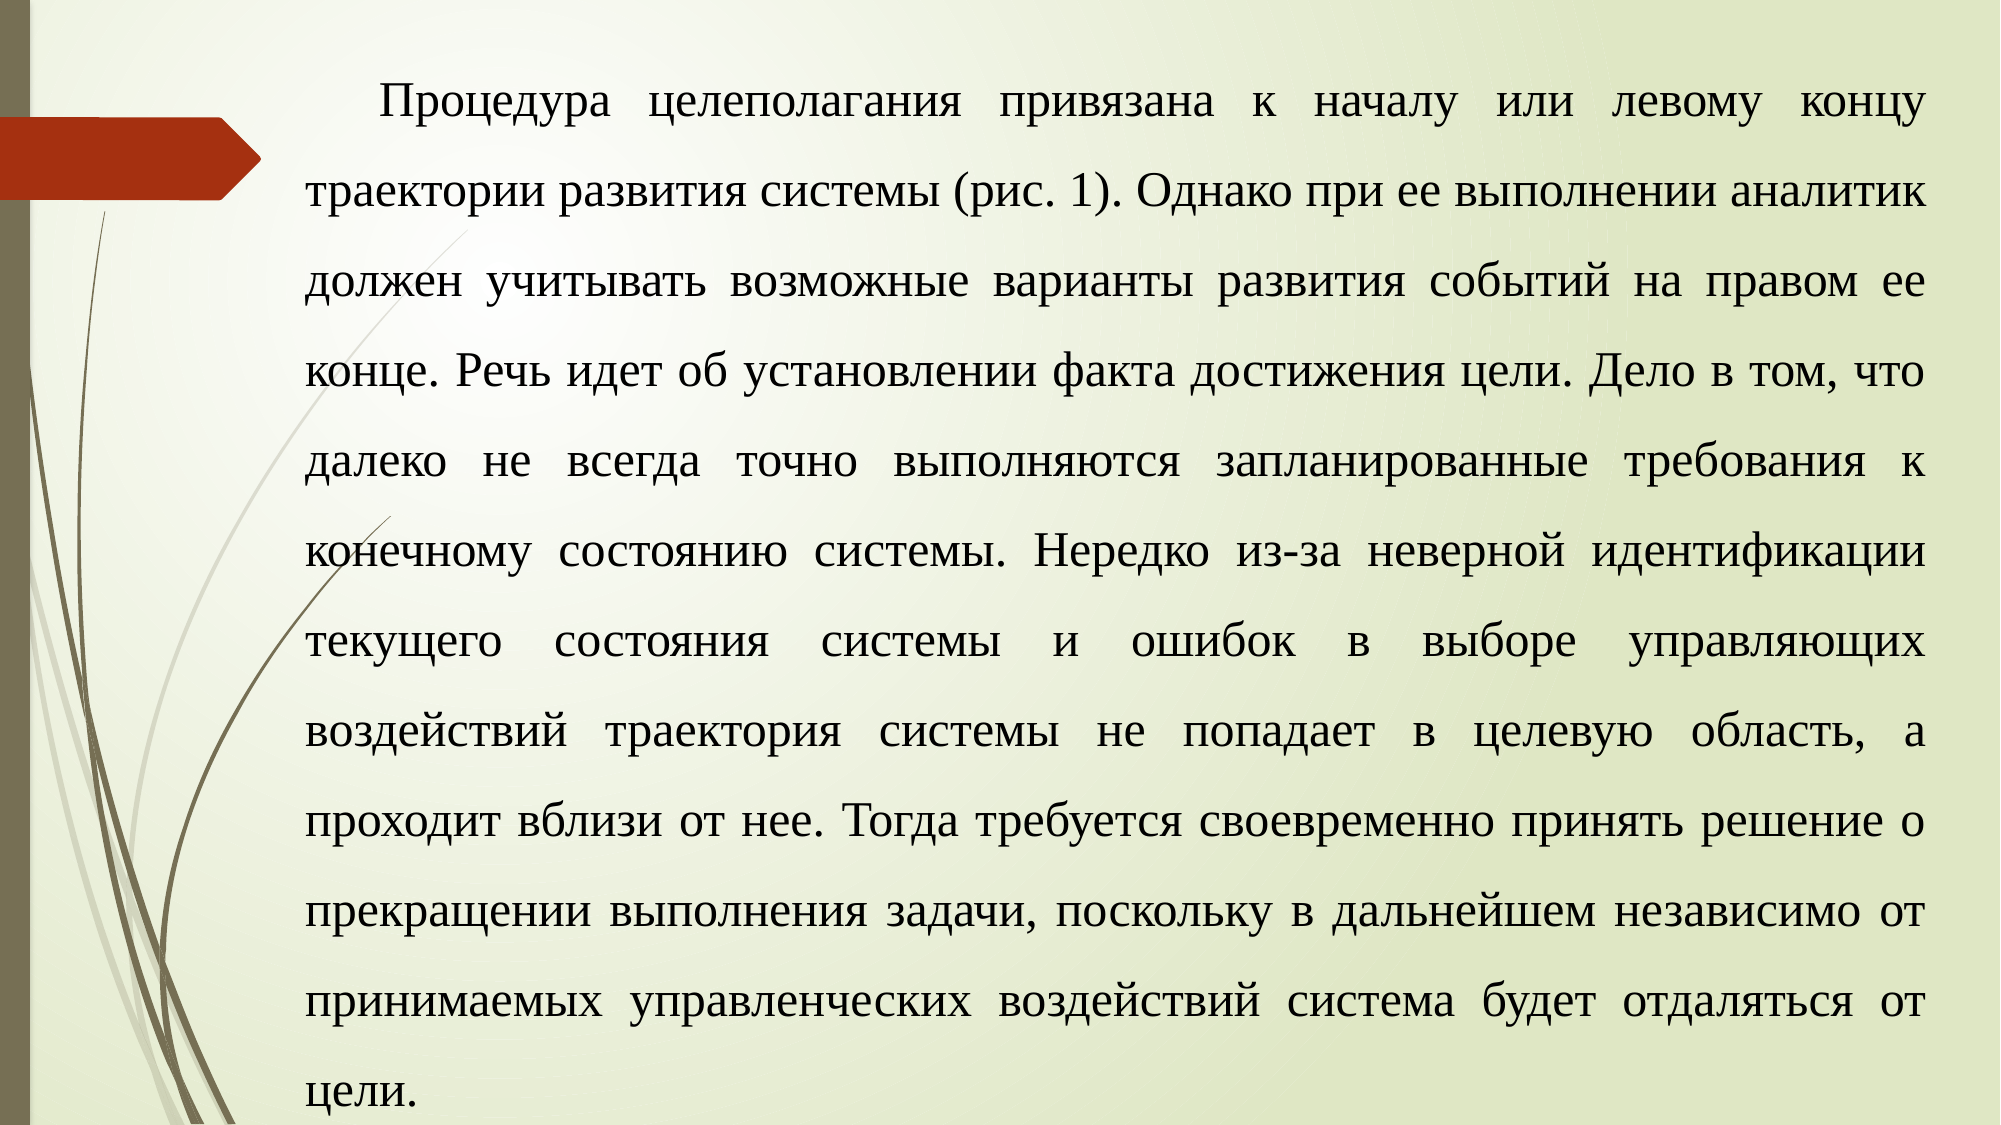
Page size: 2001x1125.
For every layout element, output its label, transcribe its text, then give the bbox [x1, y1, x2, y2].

text_box Процедура целеполагания привязана к началу или левому кон­цу траектории развития системы (рис. 1). Однако при ее вы­полнении аналитик должен учитывать возможные варианты разви­тия событий на правом ее конце. Речь идет об установлении факта достижения цели. Дело в том, что далеко не всегда точно выполняются запланированные требования к конечному состоянию сис­темы. Нередко из-за неверной идентификации текущего состояния системы и ошибок в выборе управляющих воздействий траектория сис­темы не попадает в целевую область, а проходит вблизи от нее. Тогда требуется своевременно принять решение о прекращении выполнения задачи, поскольку в дальнейшем независимо от принимаемых управ­ленческих воздействий система будет отдаляться от цели. [290, 28, 1942, 1124]
